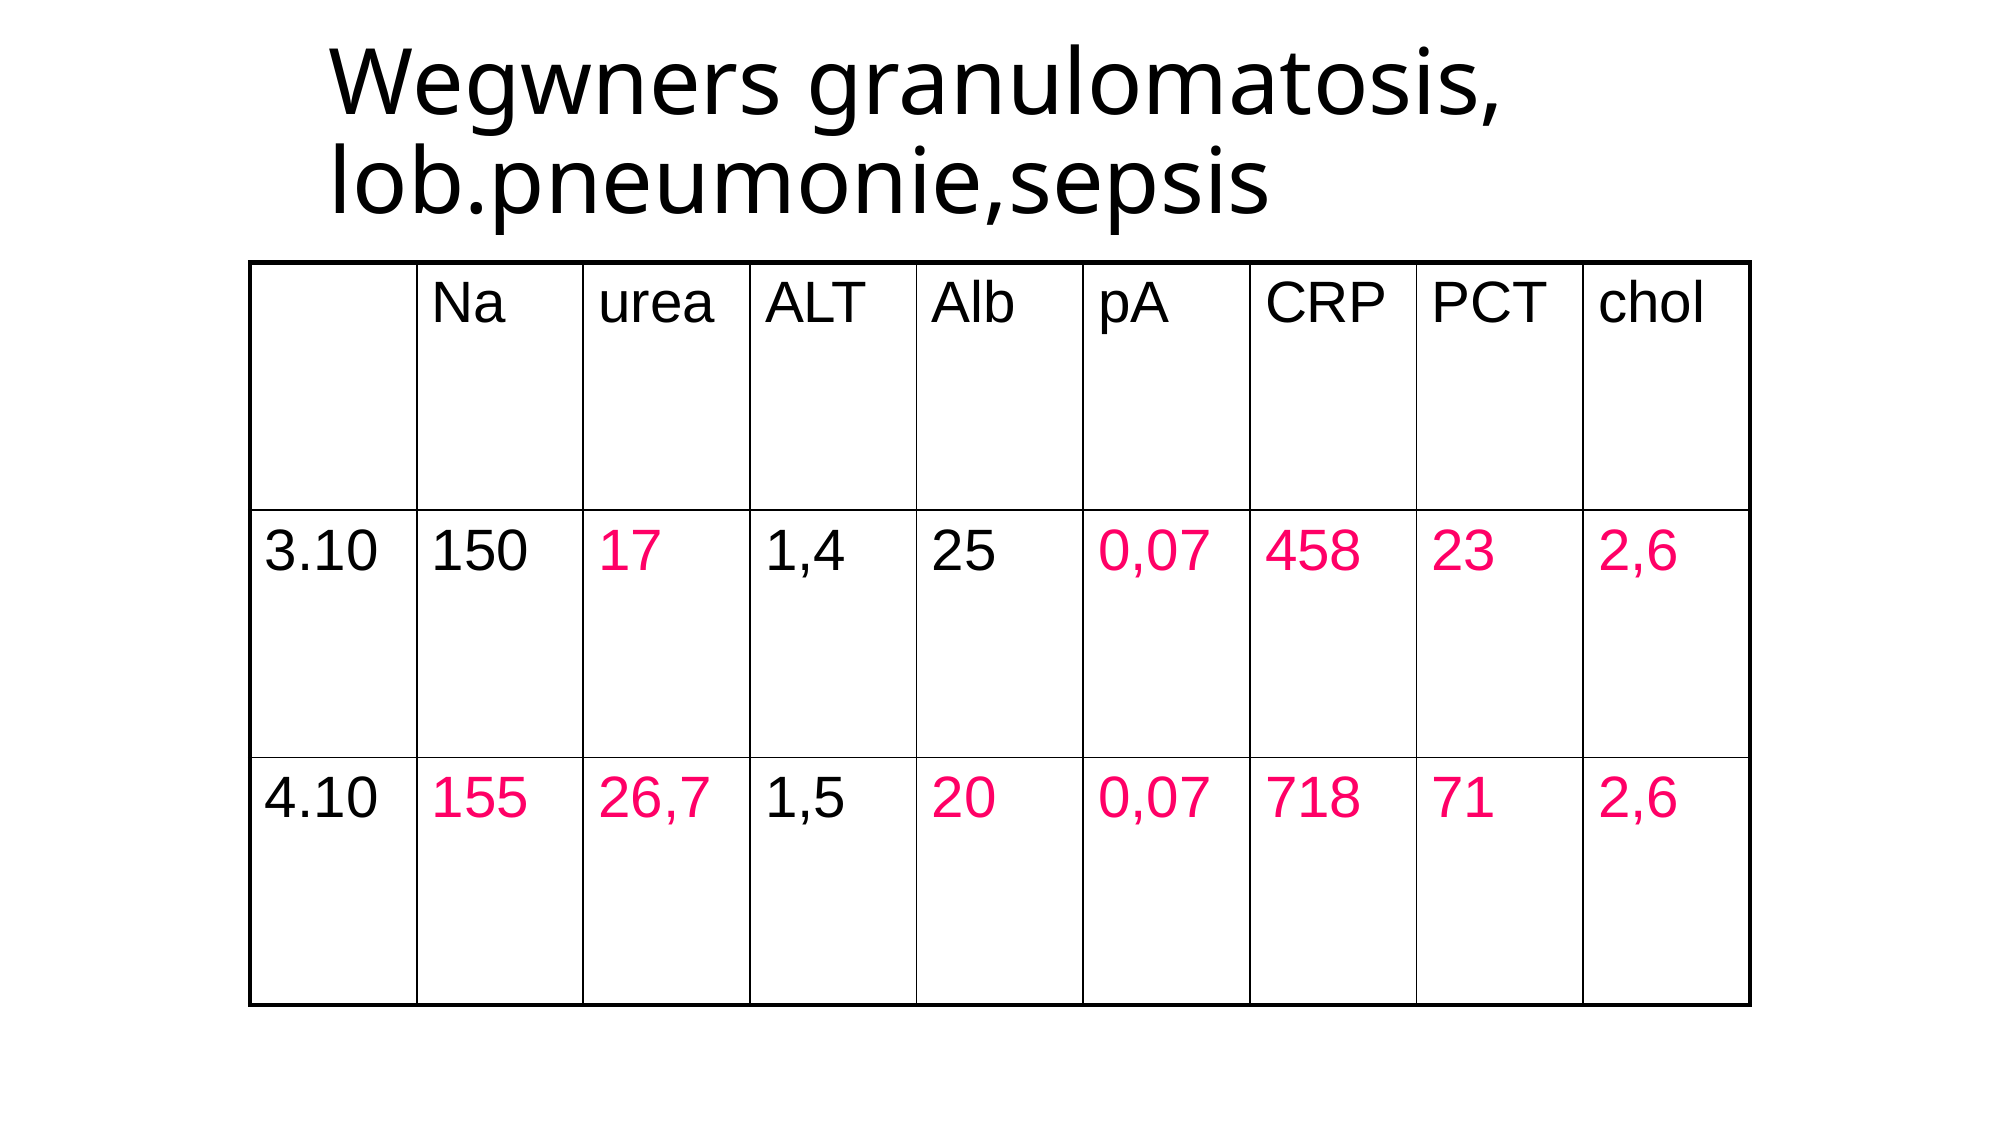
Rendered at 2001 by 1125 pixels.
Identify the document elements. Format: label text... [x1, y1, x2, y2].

table_header CRP [1251, 265, 1416, 509]
table_cell 1,4 [751, 511, 916, 757]
table_cell 718 [1251, 758, 1416, 1003]
table_header [252, 265, 416, 509]
table_cell 25 [917, 511, 1082, 757]
table_cell 71 [1417, 758, 1582, 1003]
table_cell 20 [917, 758, 1082, 1003]
table_header urea [584, 265, 749, 509]
table_cell 0,07 [1084, 758, 1249, 1003]
table_header PCT [1417, 265, 1582, 509]
table_cell 3.10 [252, 511, 416, 757]
table_cell 150 [418, 511, 582, 757]
table_cell 458 [1251, 511, 1416, 757]
title Wegwners granulomatosis, lob.pneumonie,sepsis [314, 23, 1696, 247]
table_cell 155 [418, 758, 582, 1003]
table_header Alb [917, 265, 1082, 509]
table_cell 1,5 [751, 758, 916, 1003]
table_header chol [1584, 265, 1748, 509]
table_cell 4.10 [252, 758, 416, 1003]
table_cell 2,6 [1584, 758, 1748, 1003]
table_header ALT [751, 265, 916, 509]
table_header Na [418, 265, 582, 509]
table_cell 0,07 [1084, 511, 1249, 757]
table_cell 23 [1417, 511, 1582, 757]
table_header pA [1084, 265, 1249, 509]
table_cell 26,7 [584, 758, 749, 1003]
table_cell 17 [584, 511, 749, 757]
table_cell 2,6 [1584, 511, 1748, 757]
